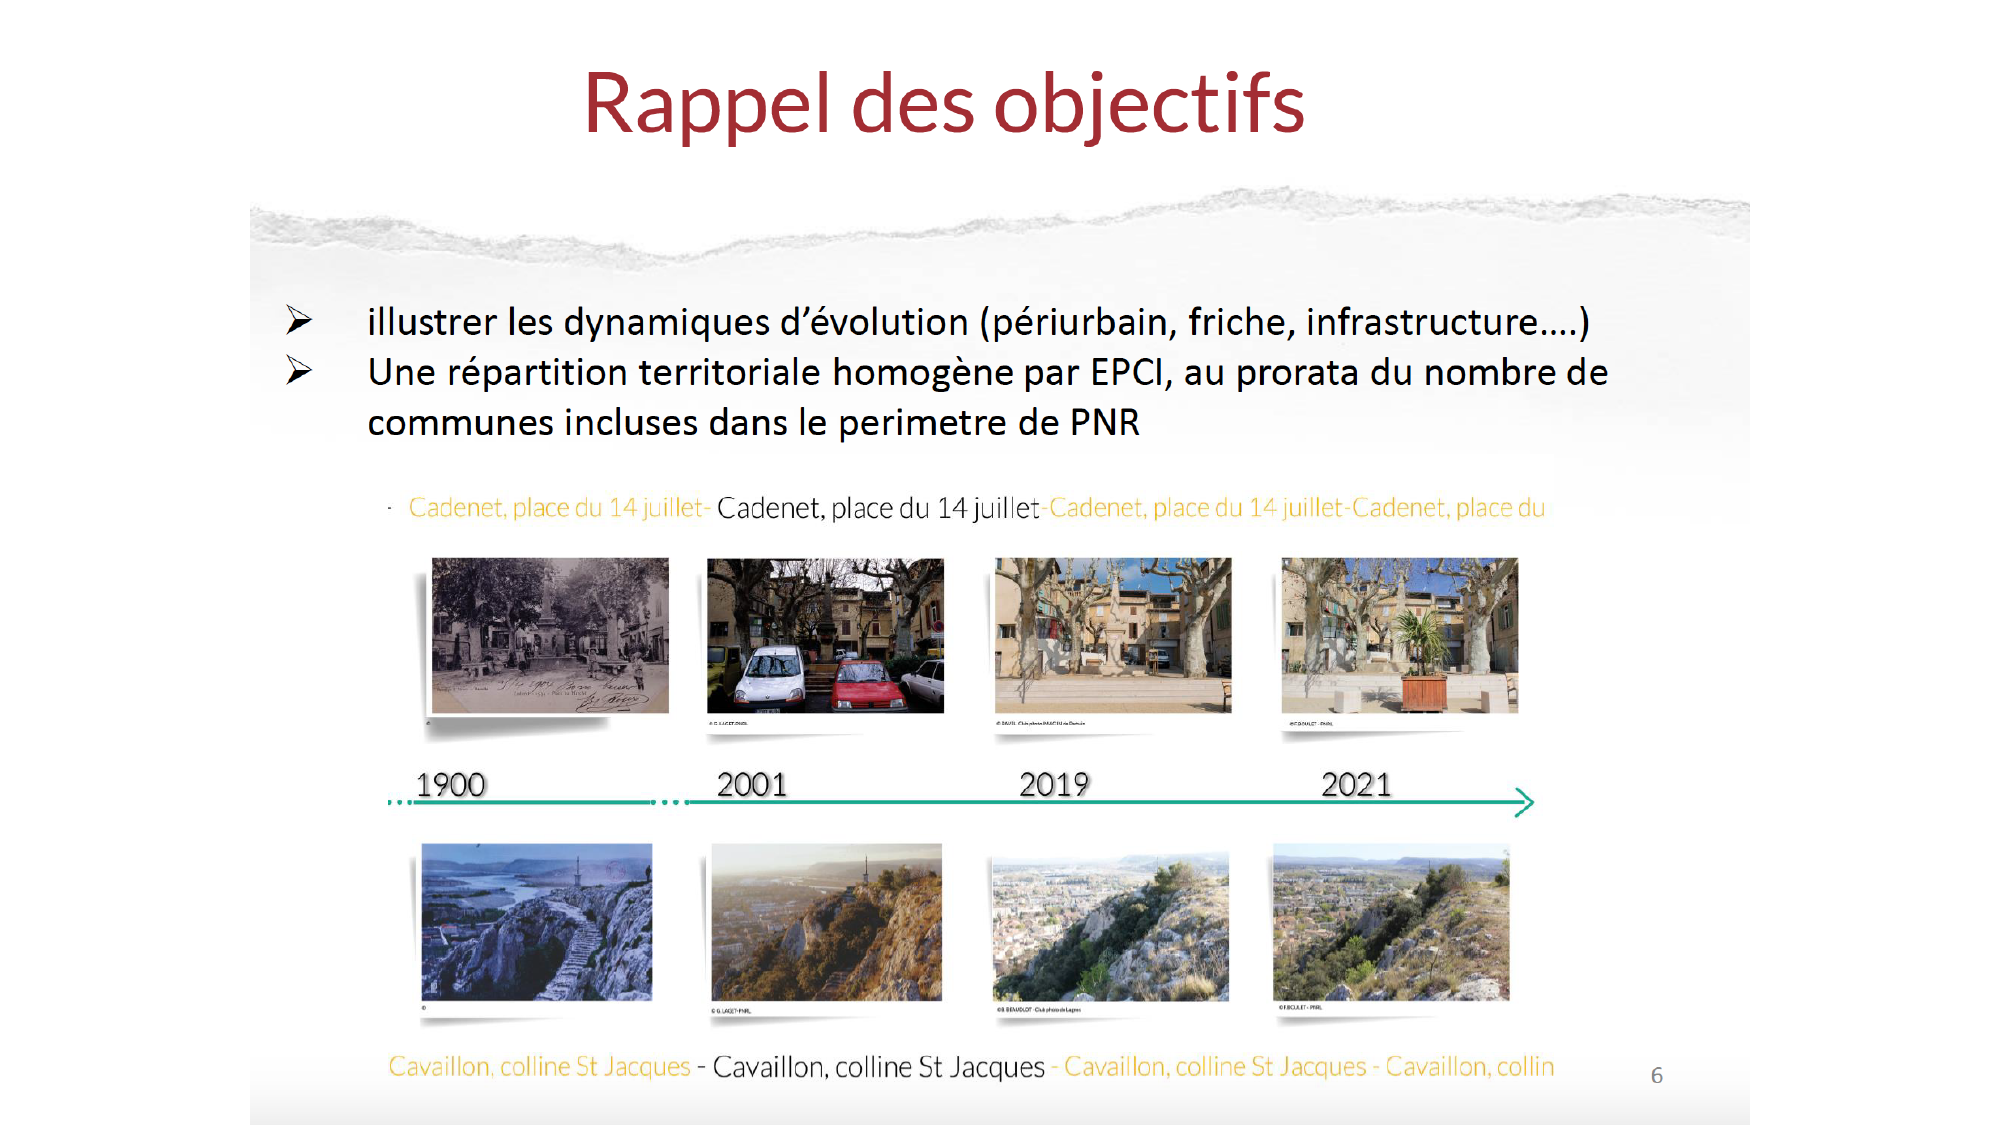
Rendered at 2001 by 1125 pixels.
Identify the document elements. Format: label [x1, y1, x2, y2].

picture [250, 0, 1750, 1125]
